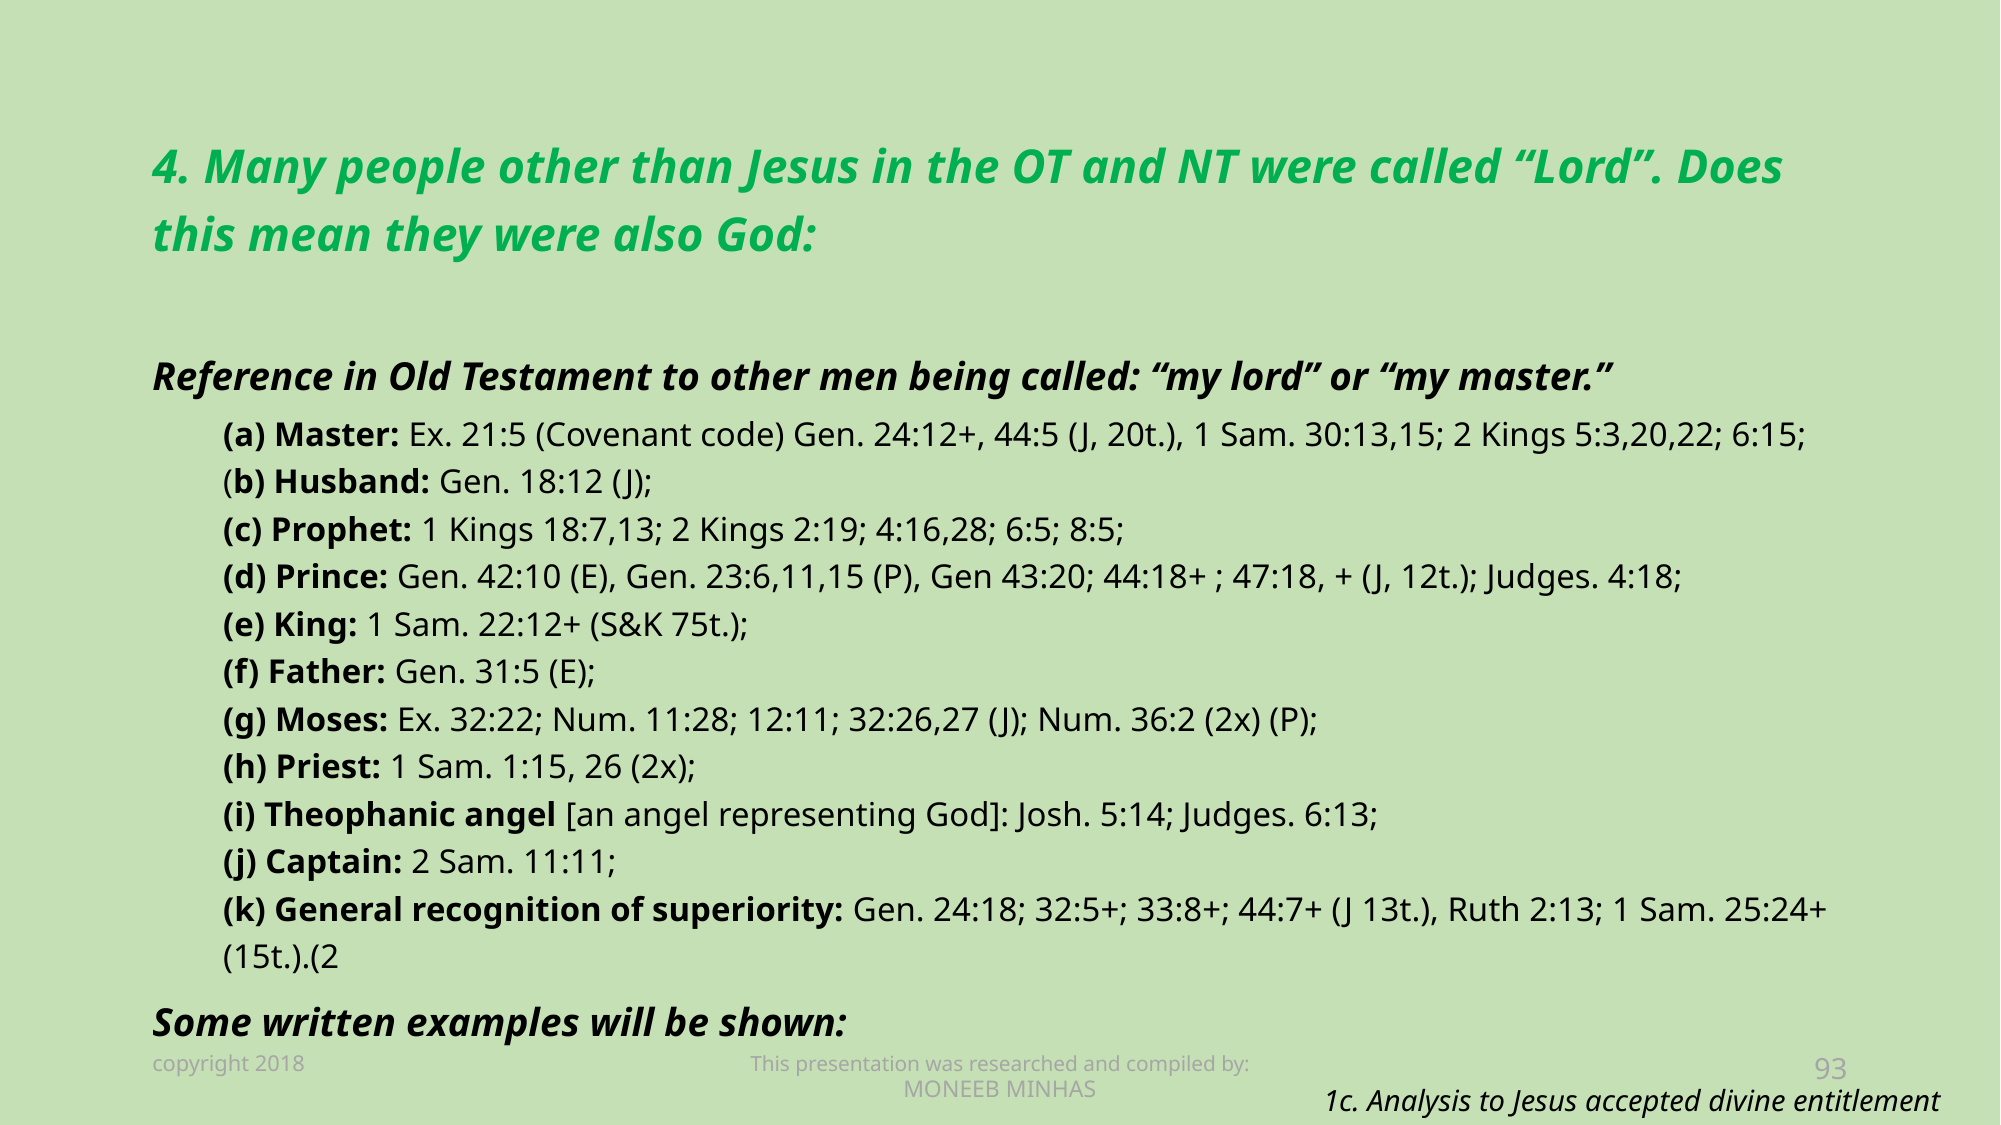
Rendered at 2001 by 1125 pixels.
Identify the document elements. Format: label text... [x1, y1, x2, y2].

slide_number copyright 2018 [137, 1042, 588, 1103]
text_box 1c. Analysis to Jesus accepted divine entitlement [1308, 1074, 1956, 1125]
footer This presentation was researched and compiled by: MONEEB MINHAS [662, 1042, 1338, 1103]
slide_number 93 [1412, 1042, 1863, 1103]
list 4. Many people other than Jesus in the OT and NT were called “Lord”. Does this mean they were also God: Reference in Old Testament to other men being called: “my lord” or “my master.” (a) Master: Ex. 21:5 (Covenant code) Gen. 24:12+, 44:5 (J, 20t.), 1 Sam. 30:13,15; 2 Kings 5:3,20,22; 6:15; (b) Husband: Gen. 18:12 (J); (c) Prophet: 1 Kings 18:7,13; 2 Kings 2:19; 4:16,28; 6:5; 8:5; (d) Prince: Gen. 42:10 (E), Gen. 23:6,11,15 (P), Gen 43:20; 44:18+ ; 47:18, + (J, 12t.); Judges. 4:18; (e) King: 1 Sam. 22:12+ (S&K 75t.); (f) Father: Gen. 31:5 (E); (g) Moses: Ex. 32:22; Num. 11:28; 12:11; 32:26,27 (J); Num. 36:2 (2x) (P); (h) Priest: 1 Sam. 1:15, 26 (2x); (i) Theophanic angel [an angel representing God]: Josh. 5:14; Judges. 6:13; (j) Captain: 2 Sam. 11:11; (k) General recognition of superiority: Gen. 24:18; 32:5+; 33:8+; 44:7+ (J 13t.), Ruth 2:13; 1 Sam. 25:24+ (15t.).(2 Some written examples will be shown: [137, 118, 1863, 1055]
